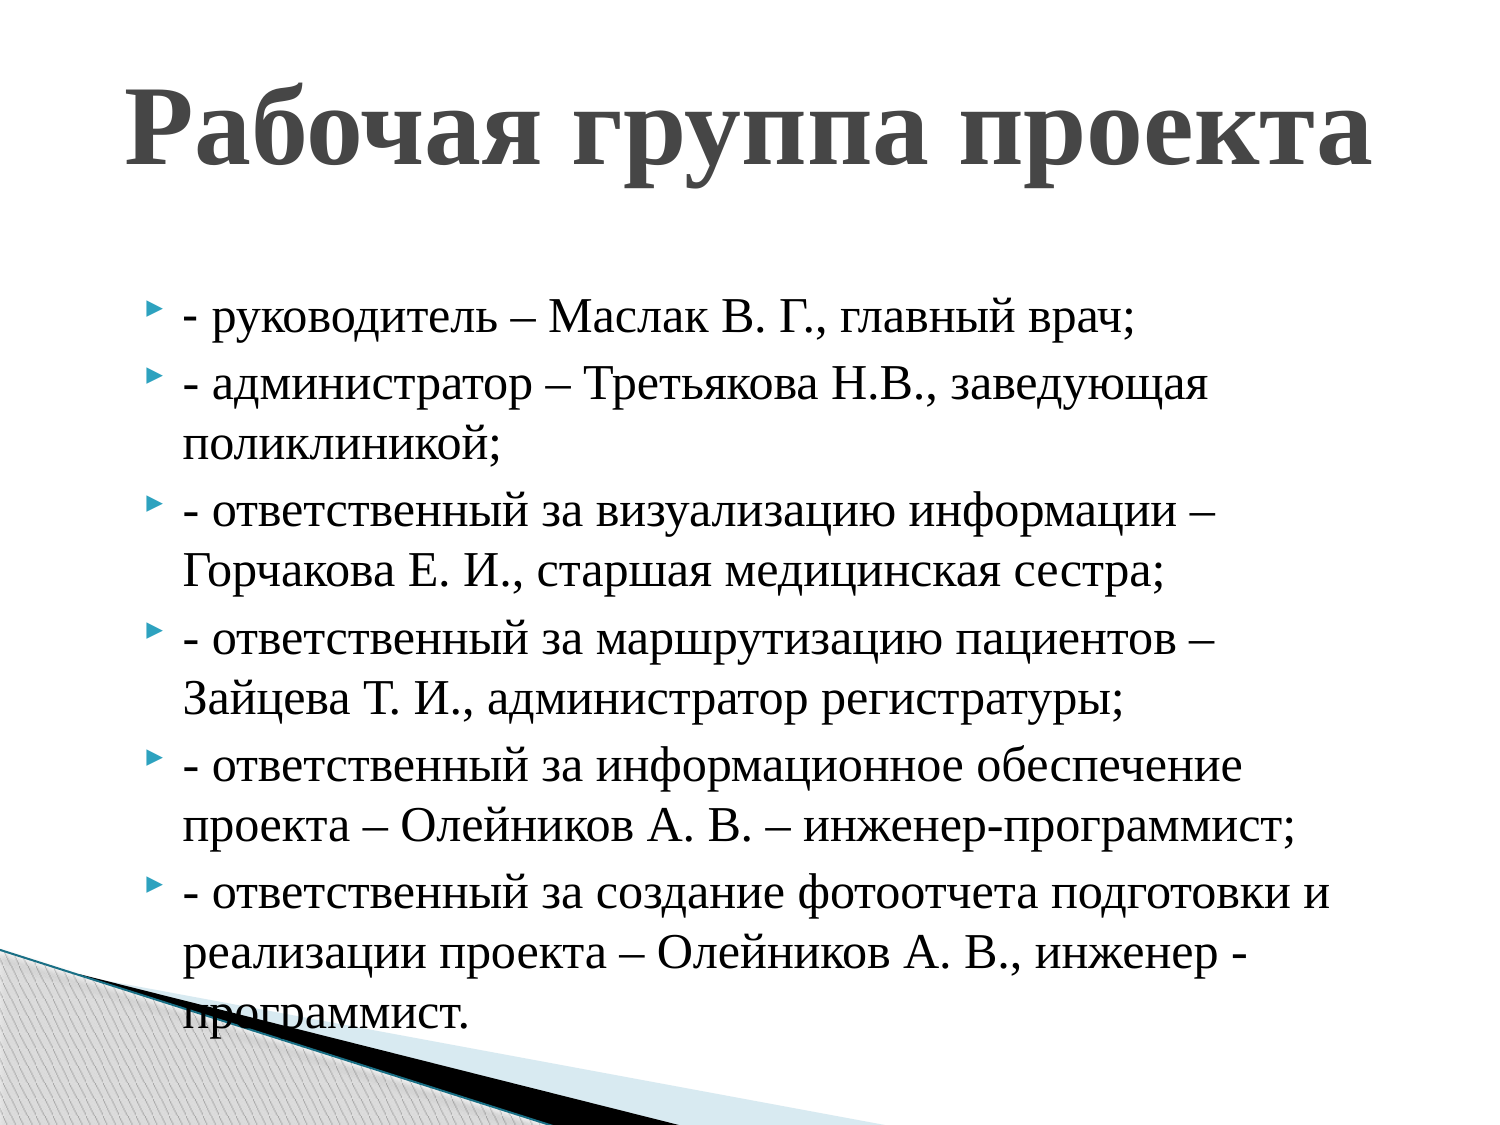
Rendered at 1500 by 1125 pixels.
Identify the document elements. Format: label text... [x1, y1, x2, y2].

list - руководитель – Маслак В. Г., главный врач; - администратор – Третьякова Н.В., заведующая поликлиникой; - ответственный за визуализацию информации – Горчакова Е. И., старшая медицинская сестра; - ответственный за маршрутизацию пациентов – Зайцева Т. И., администратор регистратуры; - ответственный за информационное обеспечение проекта – Олейников А. В. – инженер-программист; - ответственный за создание фотоотчета подготовки и реализации проекта – Олейников А. В., инженер - программист. [112, 208, 1400, 1047]
title Рабочая группа проекта [75, 42, 1425, 197]
